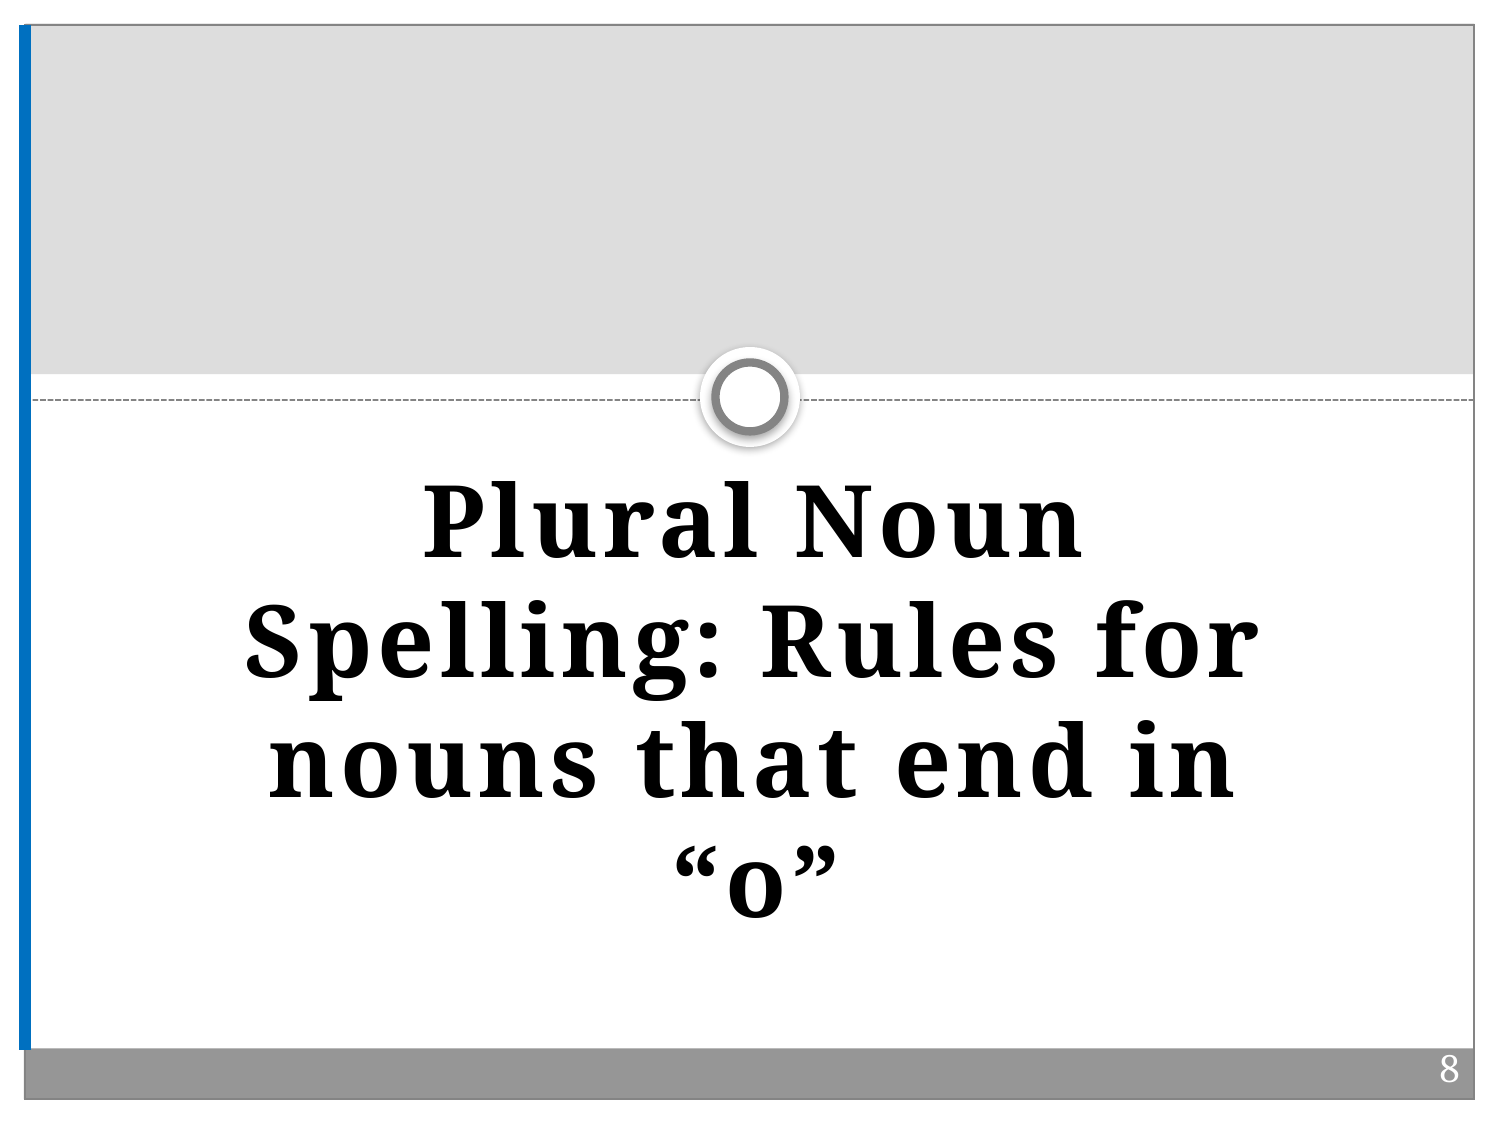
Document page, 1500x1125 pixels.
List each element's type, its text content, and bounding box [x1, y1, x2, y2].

list Plural Noun Spelling: Rules for nouns that end in “o” [224, 450, 1288, 988]
footer 8 [887, 1037, 1475, 1098]
